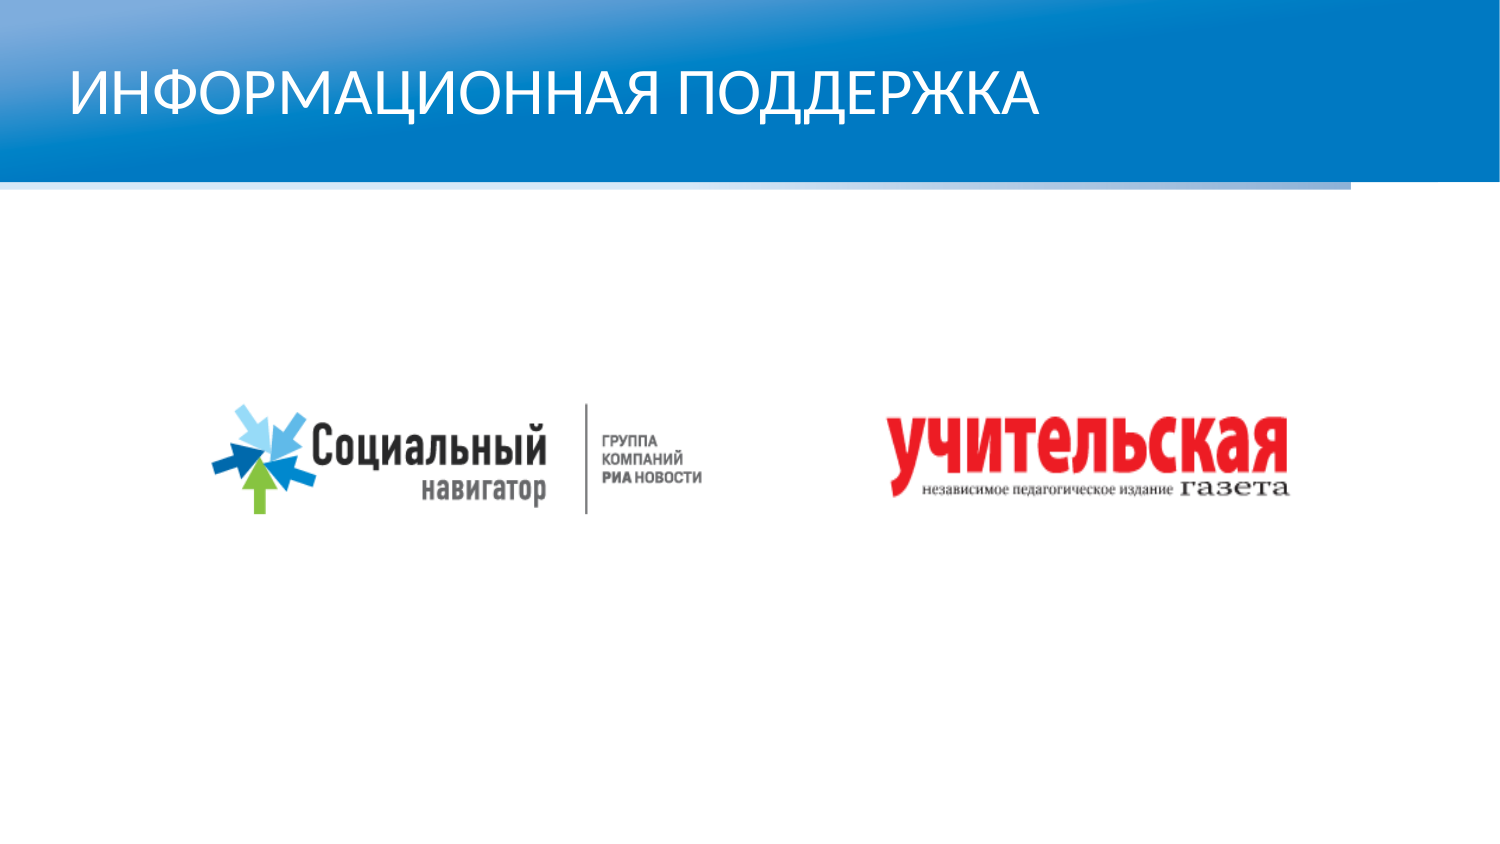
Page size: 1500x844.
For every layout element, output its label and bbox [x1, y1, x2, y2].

picture [0, 0, 1500, 191]
picture [170, 362, 742, 558]
picture [879, 409, 1294, 505]
